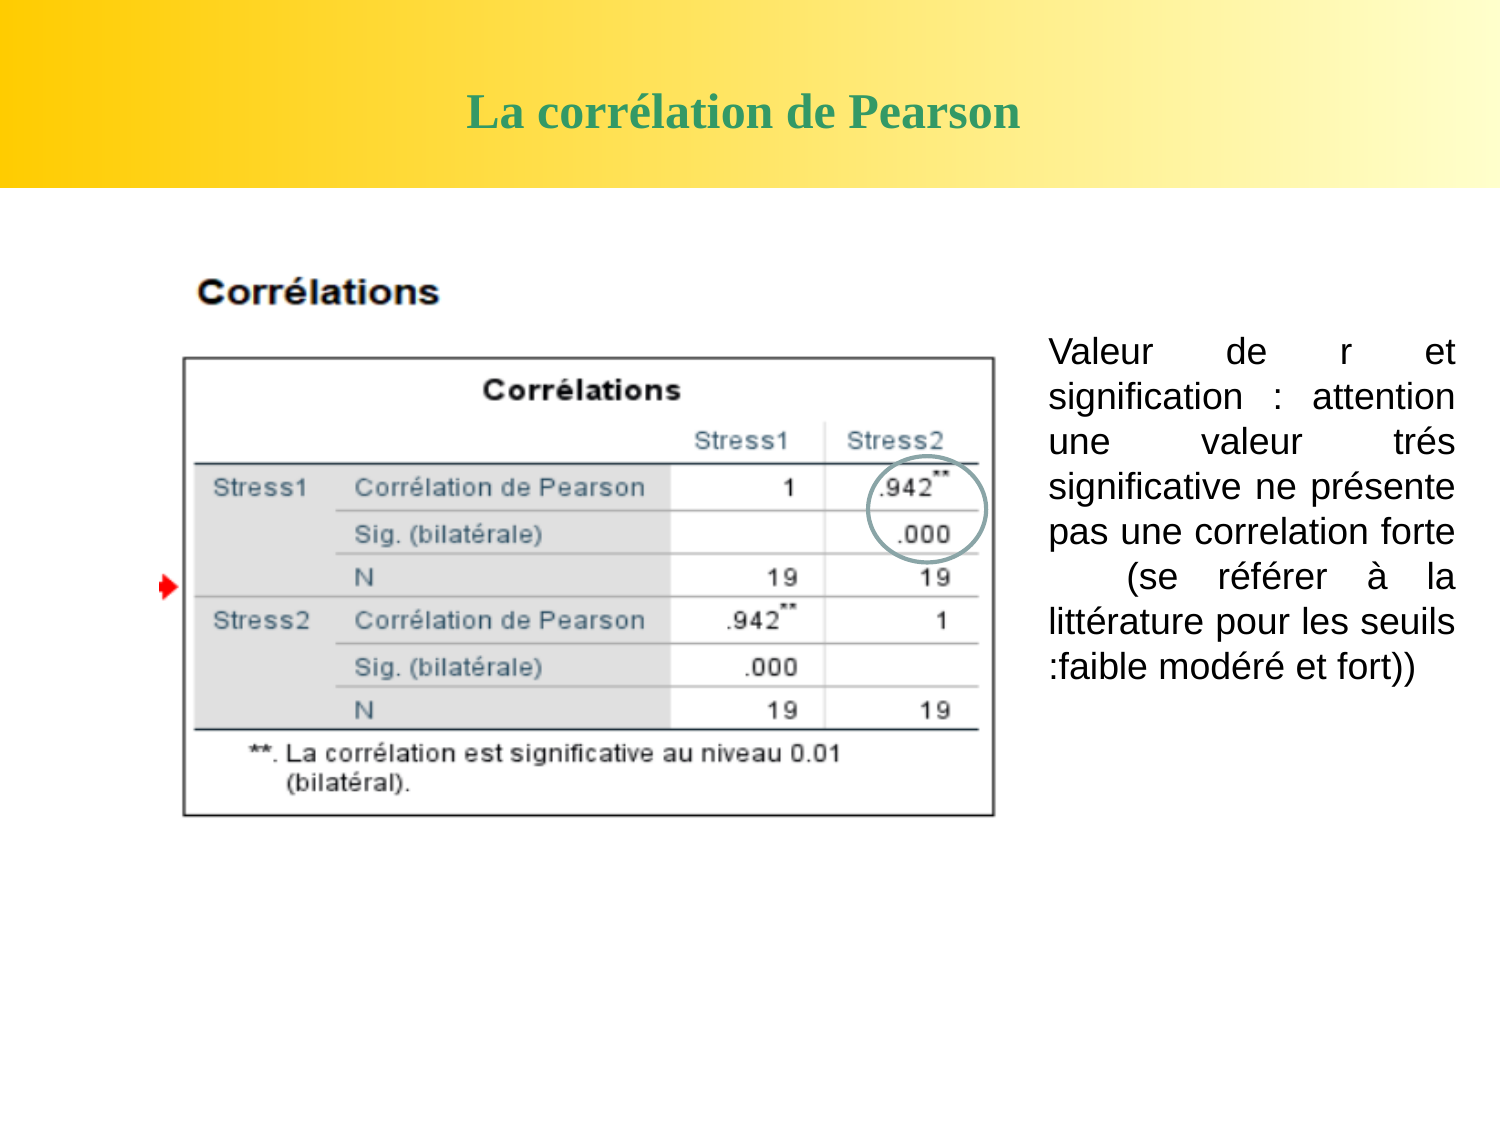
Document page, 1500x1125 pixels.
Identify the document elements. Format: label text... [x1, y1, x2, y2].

text_box Valeur de r et signification : attention une valeur trés significative ne présente pas une correlation forte (se référer à la littérature pour les seuils :faible modéré et fort)) [1198, 319, 1471, 695]
title La corrélation de Pearson [0, 0, 1500, 188]
picture [159, 245, 1194, 880]
